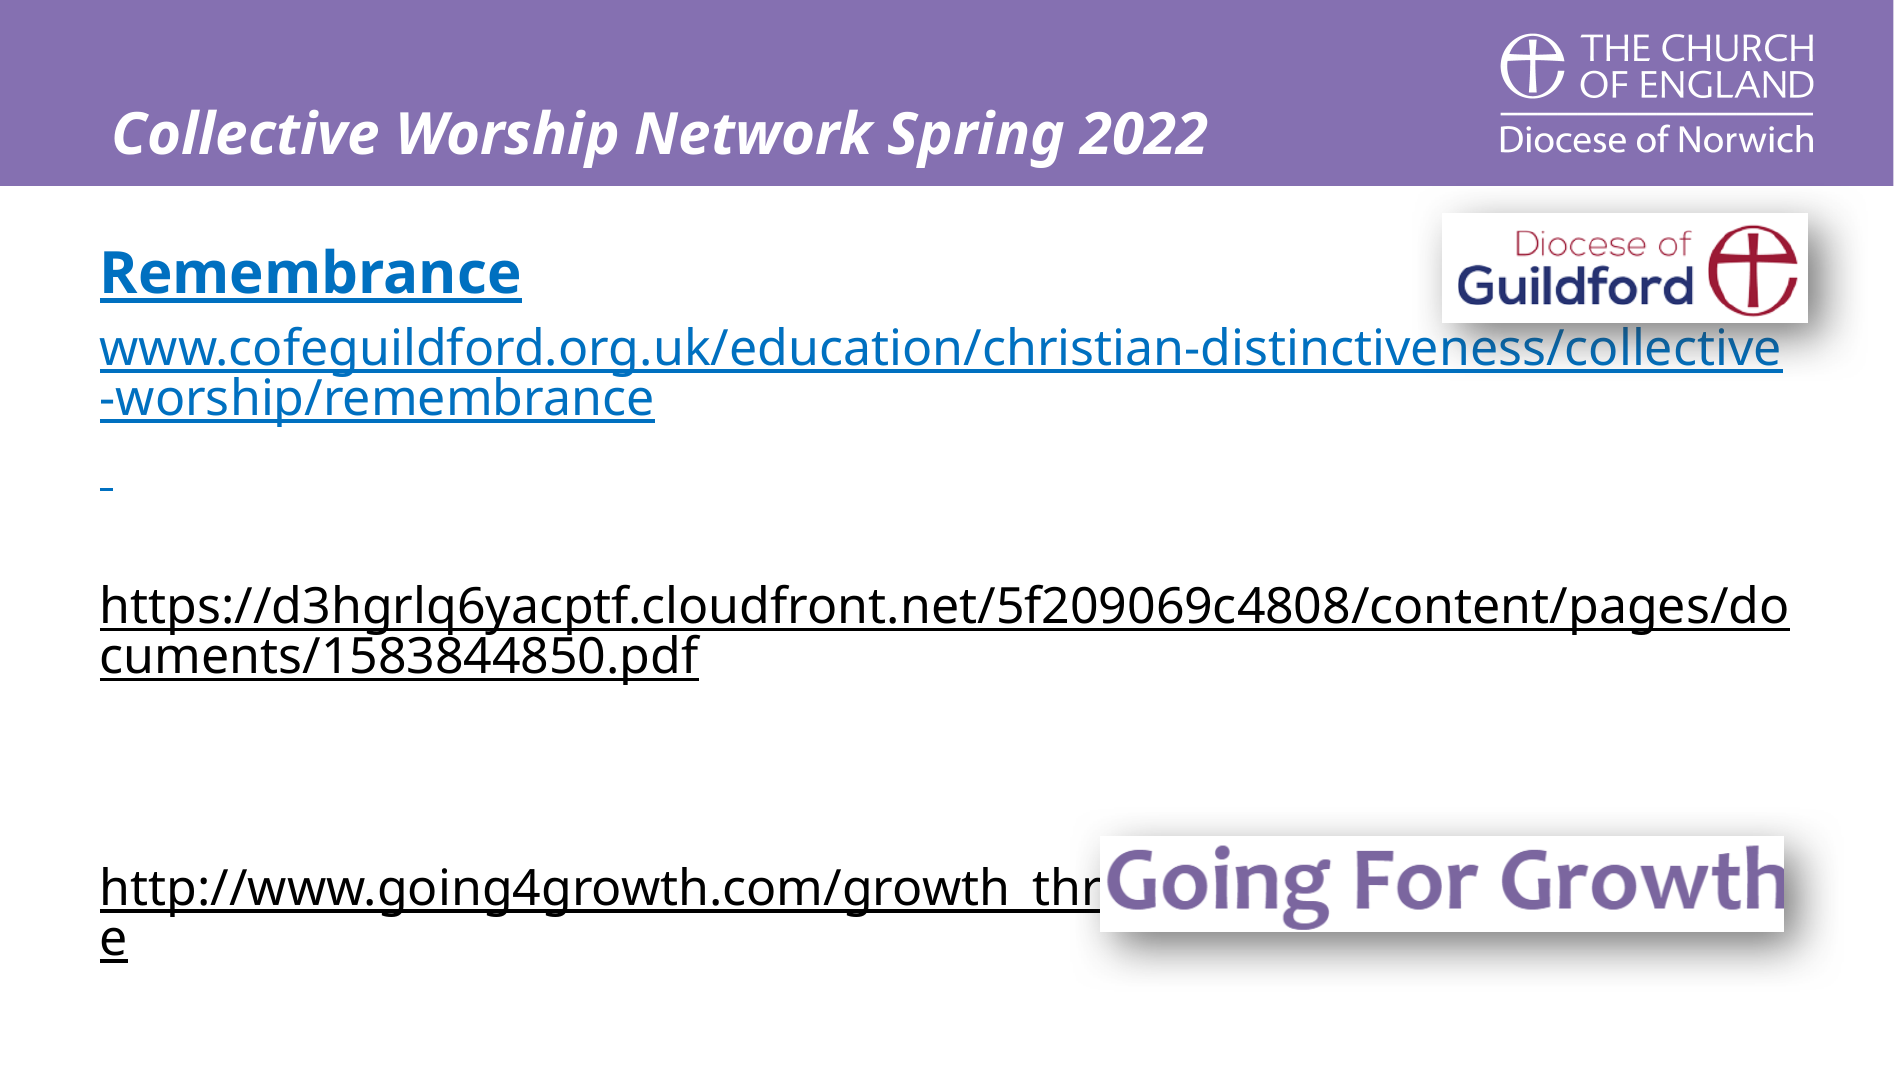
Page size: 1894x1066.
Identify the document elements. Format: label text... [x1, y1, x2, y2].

picture [1441, 213, 1809, 324]
list Remembrance www.cofeguildford.org.uk/education/christian-distinctiveness/collective-worship/remembrance https://d3hgrlq6yacptf.cloudfront.net/5f209069c4808/content/pages/documents/1583844850.pdf http://www.going4growth.com/growth_through_the_year/remembrance [84, 228, 1809, 952]
picture [1478, 12, 1836, 174]
picture [1100, 836, 1784, 933]
title Collective Worship Network Spring 2022 [96, 42, 1491, 174]
